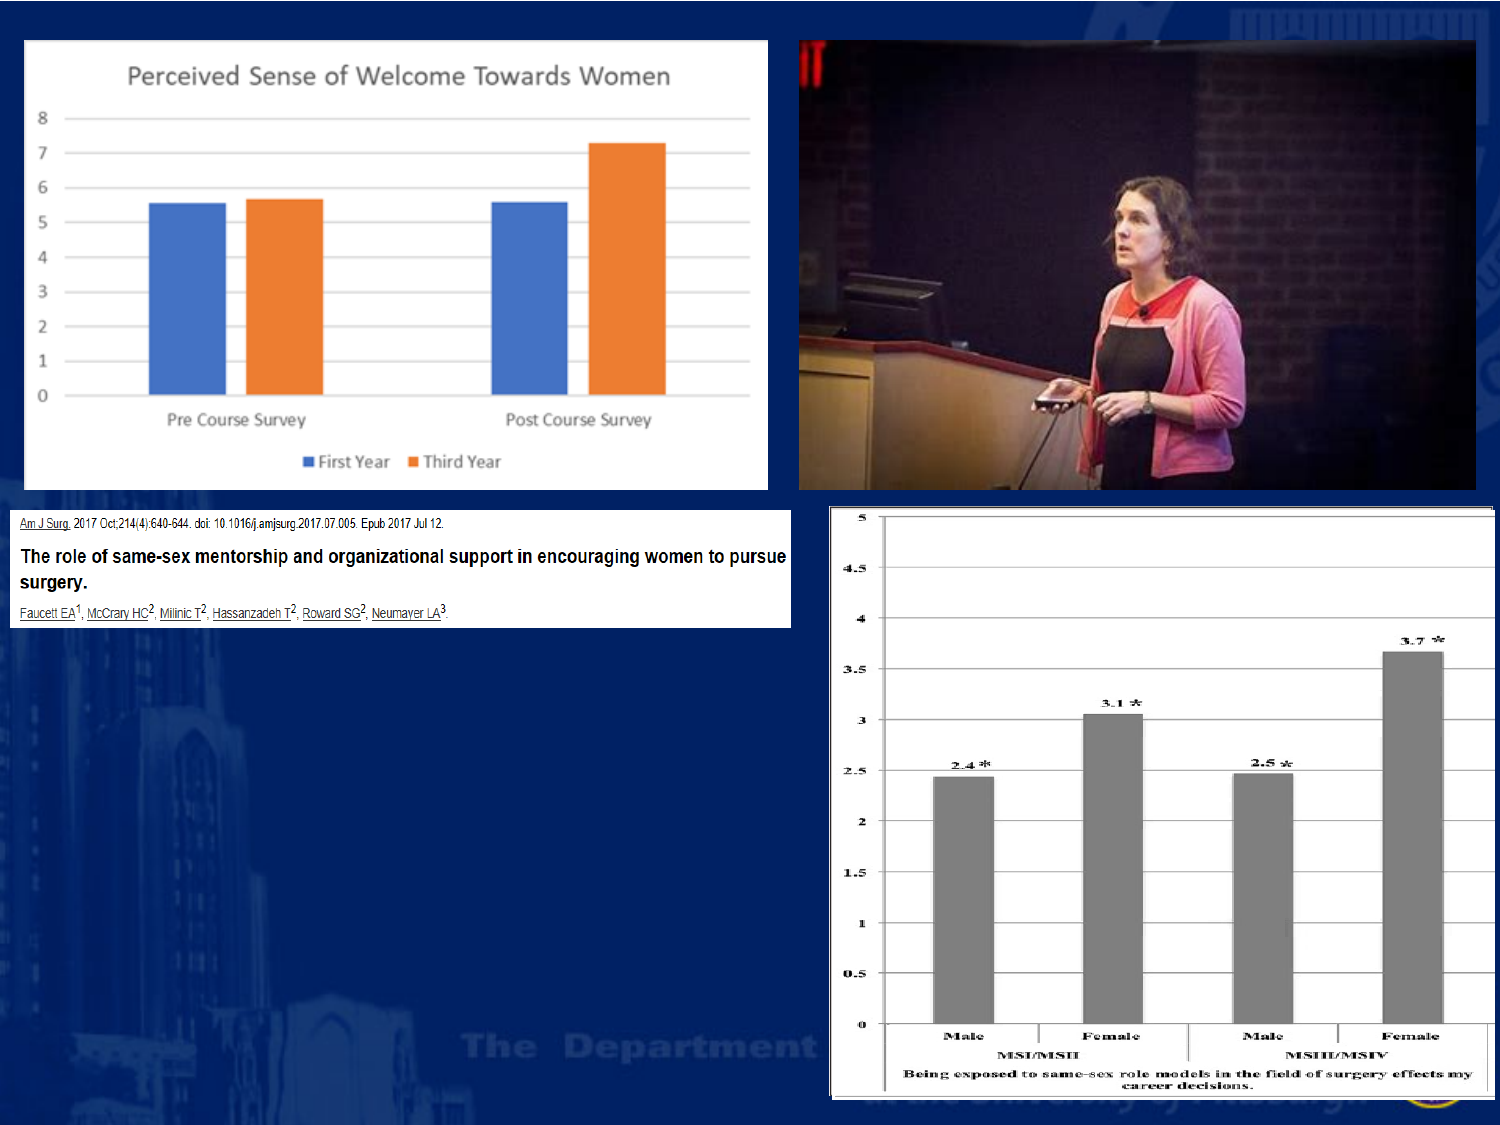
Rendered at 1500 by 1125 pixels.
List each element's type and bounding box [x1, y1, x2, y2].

list [829, 505, 1493, 511]
picture [0, 0, 1500, 1125]
